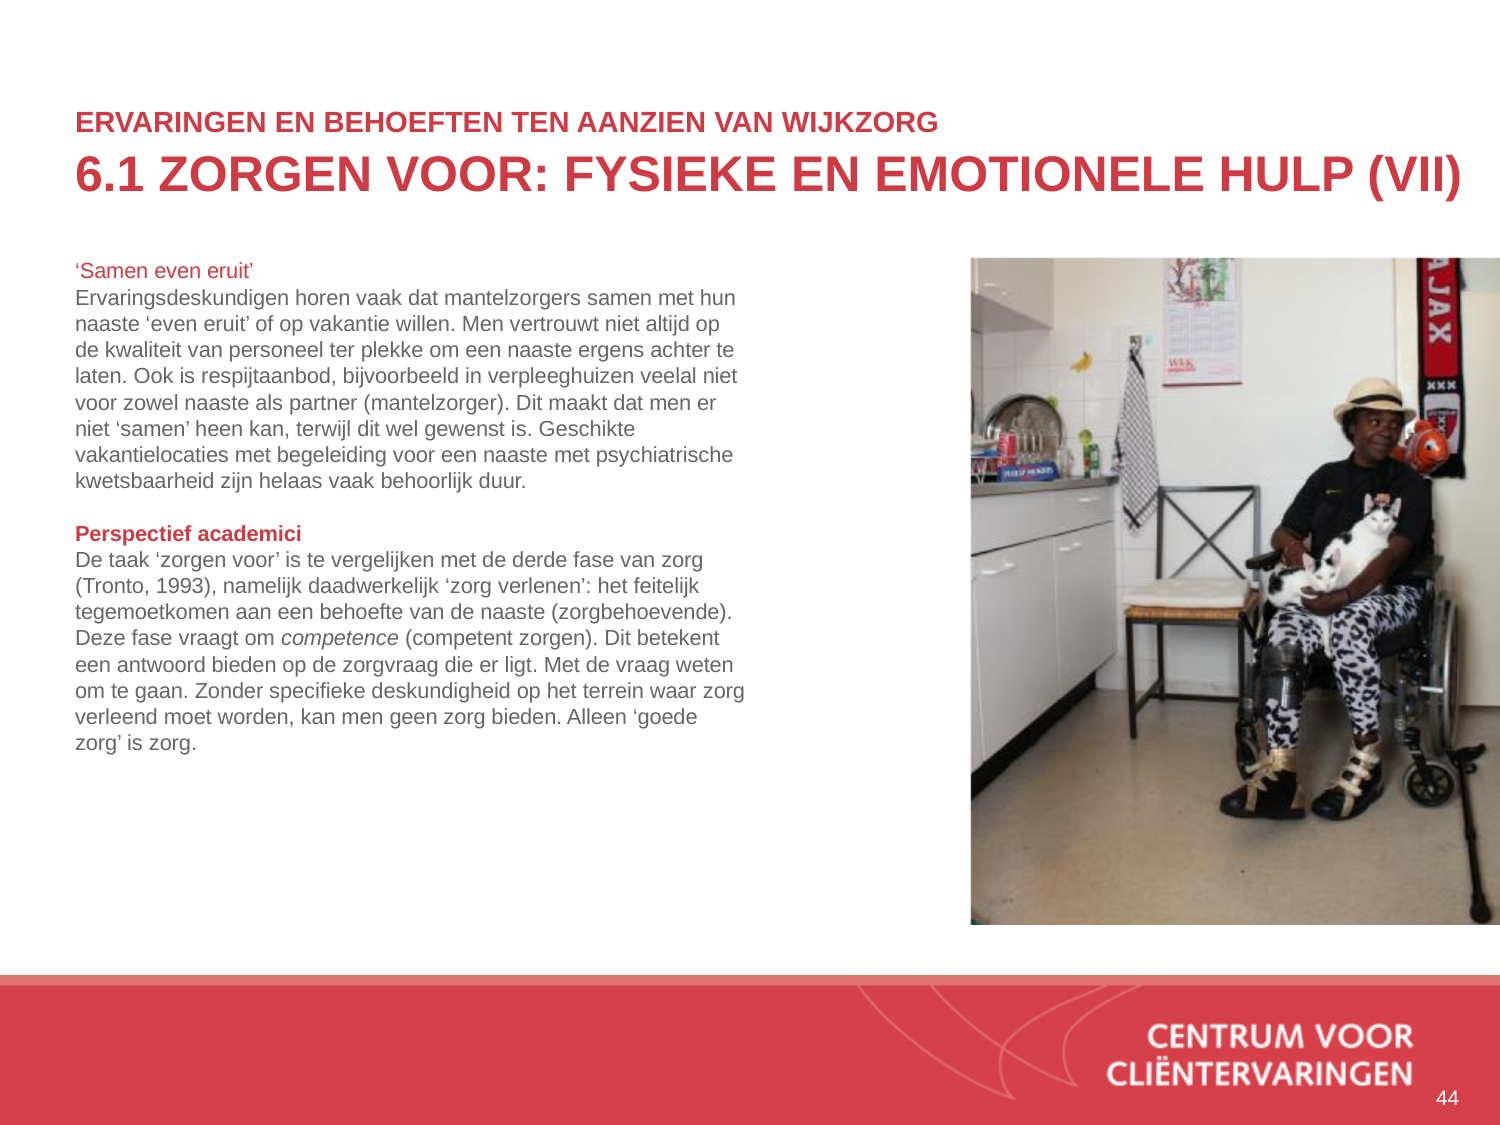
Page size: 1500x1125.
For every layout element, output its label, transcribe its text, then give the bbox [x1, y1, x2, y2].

subtitle ‘Samen even eruit’ Ervaringsdeskundigen horen vaak dat mantelzorgers samen met hun naaste ‘even eruit’ of op vakantie willen. Men vertrouwt niet altijd op de kwaliteit van personeel ter plekke om een naaste ergens achter te laten. Ook is respijtaanbod, bijvoorbeeld in verpleeghuizen veelal niet voor zowel naaste als partner (mantelzorger). Dit maakt dat men er niet ‘samen’ heen kan, terwijl dit wel gewenst is. Geschikte vakantielocaties met begeleiding voor een naaste met psychiatrische kwetsbaarheid zijn helaas vaak behoorlijk duur. Perspectief academici De taak ‘zorgen voor’ is te vergelijken met de derde fase van zorg (Tronto, 1993), namelijk daadwerkelijk ‘zorg verlenen’: het feitelijk tegemoetkomen aan een behoefte van de naaste (zorgbehoevende). Deze fase vraagt om competence (competent zorgen). Dit betekent een antwoord bieden op de zorgvraag die er ligt. Met de vraag weten om te gaan. Zonder specifieke deskundigheid op het terrein waar zorg verleend moet worden, kan men geen zorg bieden. Alleen ‘goede zorg’ is zorg. [75, 256, 1425, 925]
title ERVARINGEN EN BEHOEFTEN TEN AANZIEN VAN WIJKZORG 6.1 ZORGEN VOOR: FYSIEKE EN EMOTIONELE HULP (VII) [75, 76, 1484, 203]
picture [901, 259, 1500, 925]
picture [0, 975, 1500, 1125]
